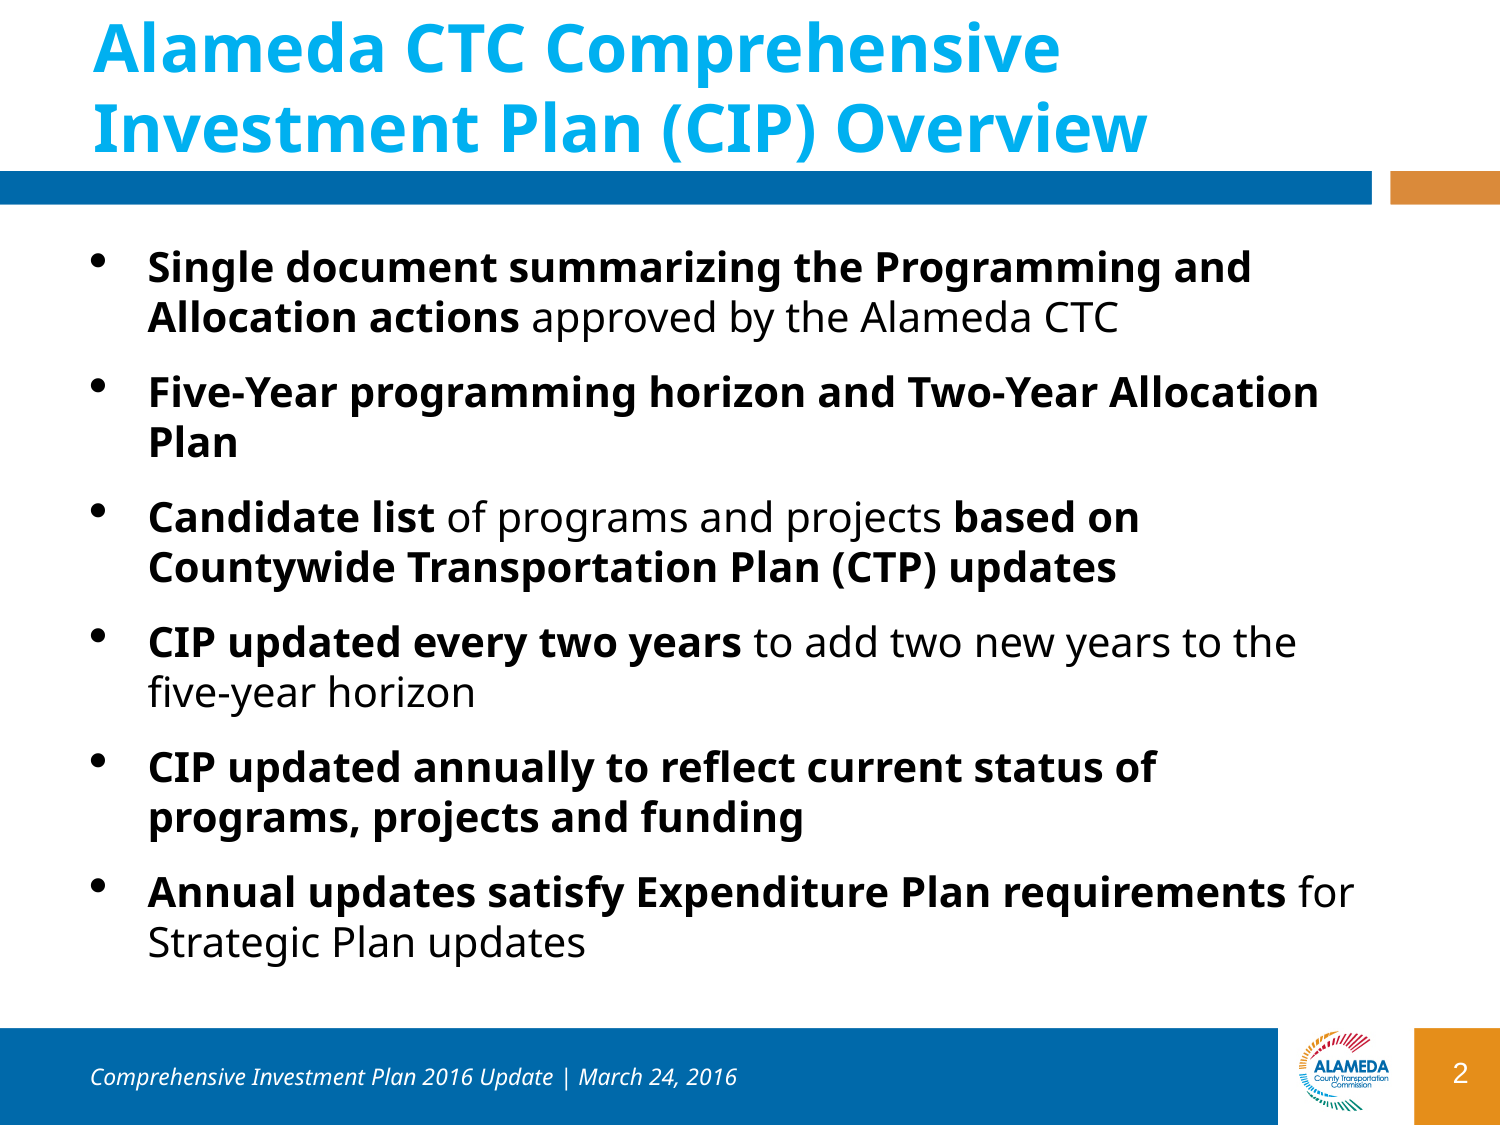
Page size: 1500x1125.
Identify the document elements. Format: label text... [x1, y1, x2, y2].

text_box Alameda CTC Comprehensive Investment Plan (CIP) Overview [79, 0, 1430, 169]
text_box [0, 170, 1500, 205]
picture [0, 1029, 1500, 1125]
text_box Single document summarizing the Programming and Allocation actions approved by the Alameda CTC Five-Year programming horizon and Two-Year Allocation Plan Candidate list of programs and projects based on Countywide Transportation Plan (CTP) updates CIP updated every two years to add two new years to the five-year horizon CIP updated annually to reflect current status of programs, projects and funding Annual updates satisfy Expenditure Plan requirements for Strategic Plan updates [76, 233, 1391, 973]
